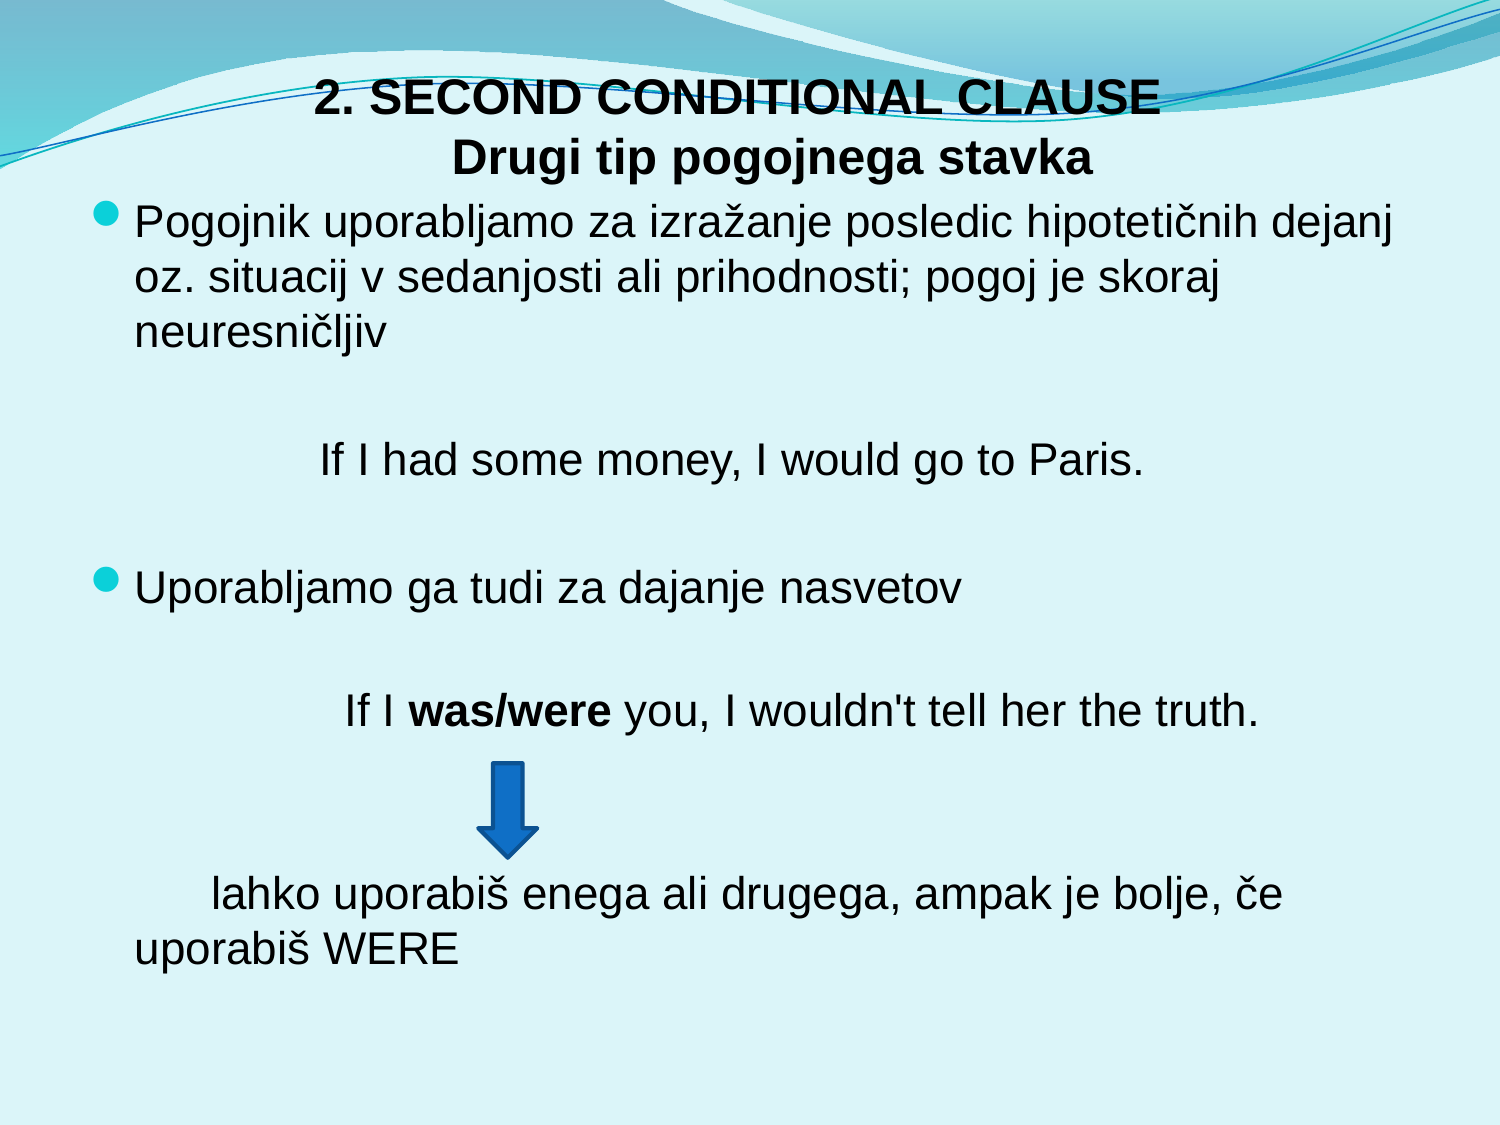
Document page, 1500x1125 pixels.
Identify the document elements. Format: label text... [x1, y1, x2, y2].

title 2. SECOND CONDITIONAL CLAUSE Drugi tip pogojnega stavka [76, 78, 1427, 185]
text_box [476, 761, 540, 860]
list Pogojnik uporabljamo za izražanje posledic hipotetičnih dejanj oz. situacij v sedanjosti ali prihodnosti; pogoj je skoraj neuresničljiv If I had some money, I would go to Paris. Uporabljamo ga tudi za dajanje nasvetov If I was/were you, I wouldn't tell her the truth. lahko uporabiš enega ali drugega, ampak je bolje, če uporabiš WERE [75, 184, 1425, 1038]
